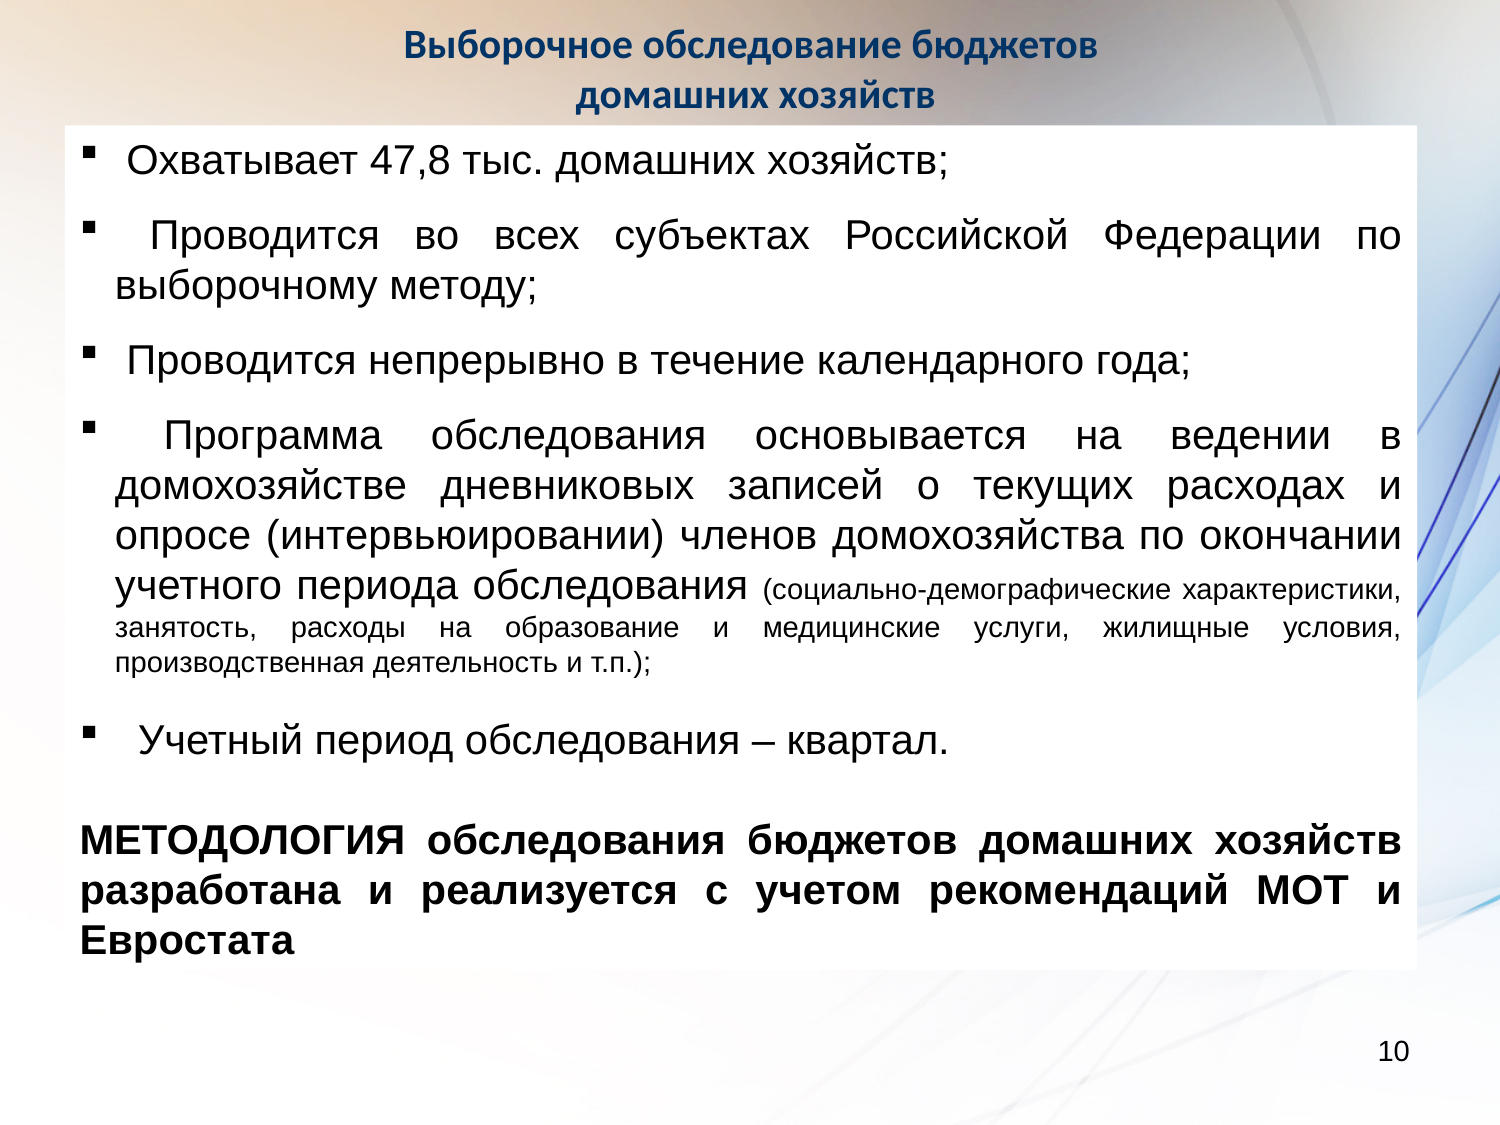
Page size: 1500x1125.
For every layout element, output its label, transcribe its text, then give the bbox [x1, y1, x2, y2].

text_box Охватывает 47,8 тыс. домашних хозяйств; Проводится во всех субъектах Российской Федерации по выборочному методу; Проводится непрерывно в течение календарного года; Программа обследования основывается на ведении в домохозяйстве дневниковых записей о текущих расходах и опросе (интервьюировании) членов домохозяйства по окончании учетного периода обследования (социально-демографические характеристики, занятость, расходы на образование и медицинские услуги, жилищные условия, производственная деятельность и т.п.); Учетный период обследования – квартал. МЕТОДОЛОГИЯ обследования бюджетов домашних хозяйств разработана и реализуется с учетом рекомендаций МОТ и Евростата [64, 125, 1418, 971]
text_box Выборочное обследование бюджетов домашних хозяйств [112, 31, 1400, 102]
slide_number 10 [1074, 1024, 1426, 1103]
picture [0, 0, 1500, 1125]
